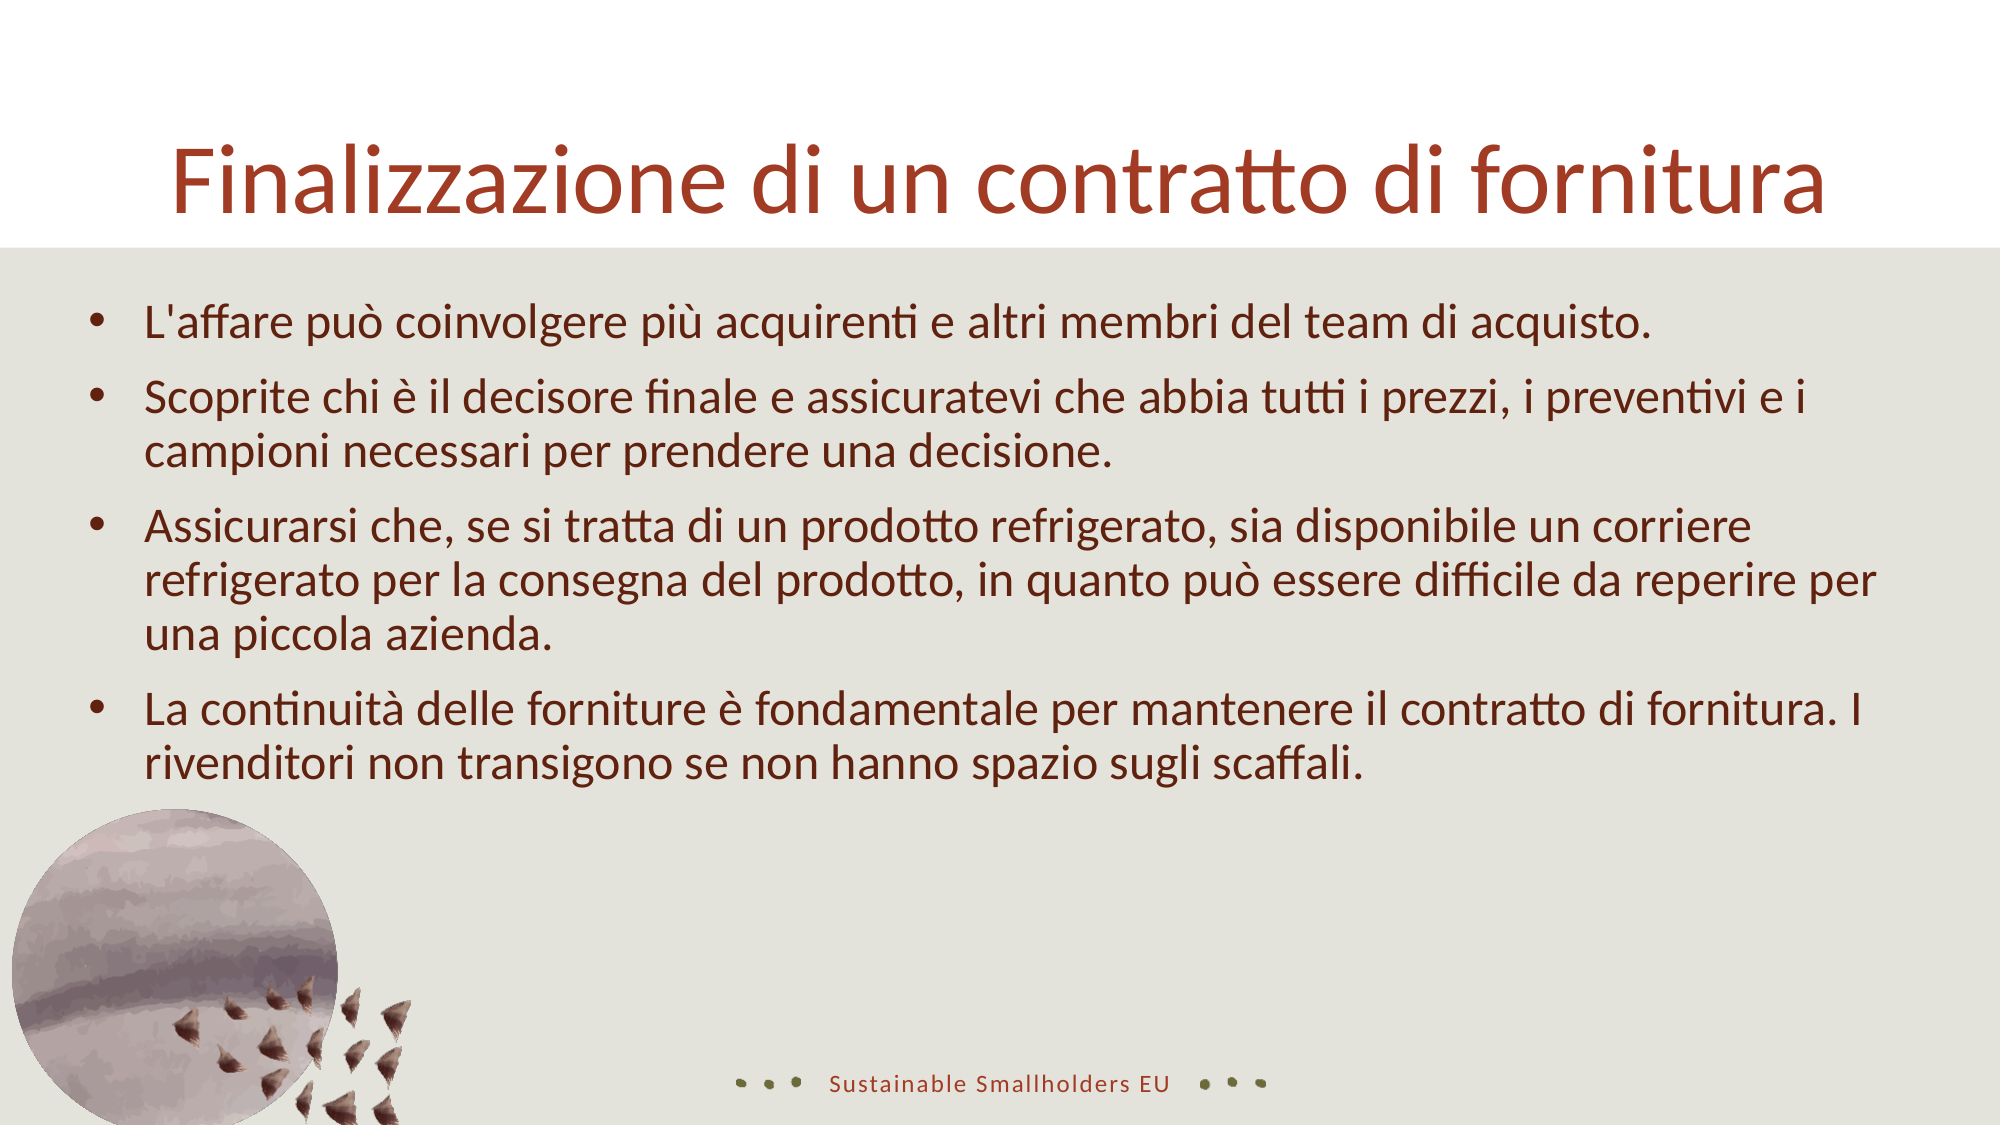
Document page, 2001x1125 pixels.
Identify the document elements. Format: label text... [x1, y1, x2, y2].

list L'affare può coinvolgere più acquirenti e altri membri del team di acquisto. Scoprite chi è il decisore finale e assicuratevi che abbia tutti i prezzi, i preventivi e i campioni necessari per prendere una decisione. Assicurarsi che, se si tratta di un prodotto refrigerato, sia disponibile un corriere refrigerato per la consegna del prodotto, in quanto può essere difficile da reperire per una piccola azienda. La continuità delle forniture è fondamentale per mantenere il contratto di fornitura. I rivenditori non transigono se non hanno spazio sugli scaffali. [73, 288, 1927, 921]
picture [732, 1046, 805, 1120]
list Finalizzazione di un contratto di fornitura [73, 120, 1927, 216]
picture [1196, 1047, 1270, 1120]
picture [1, 735, 475, 1125]
